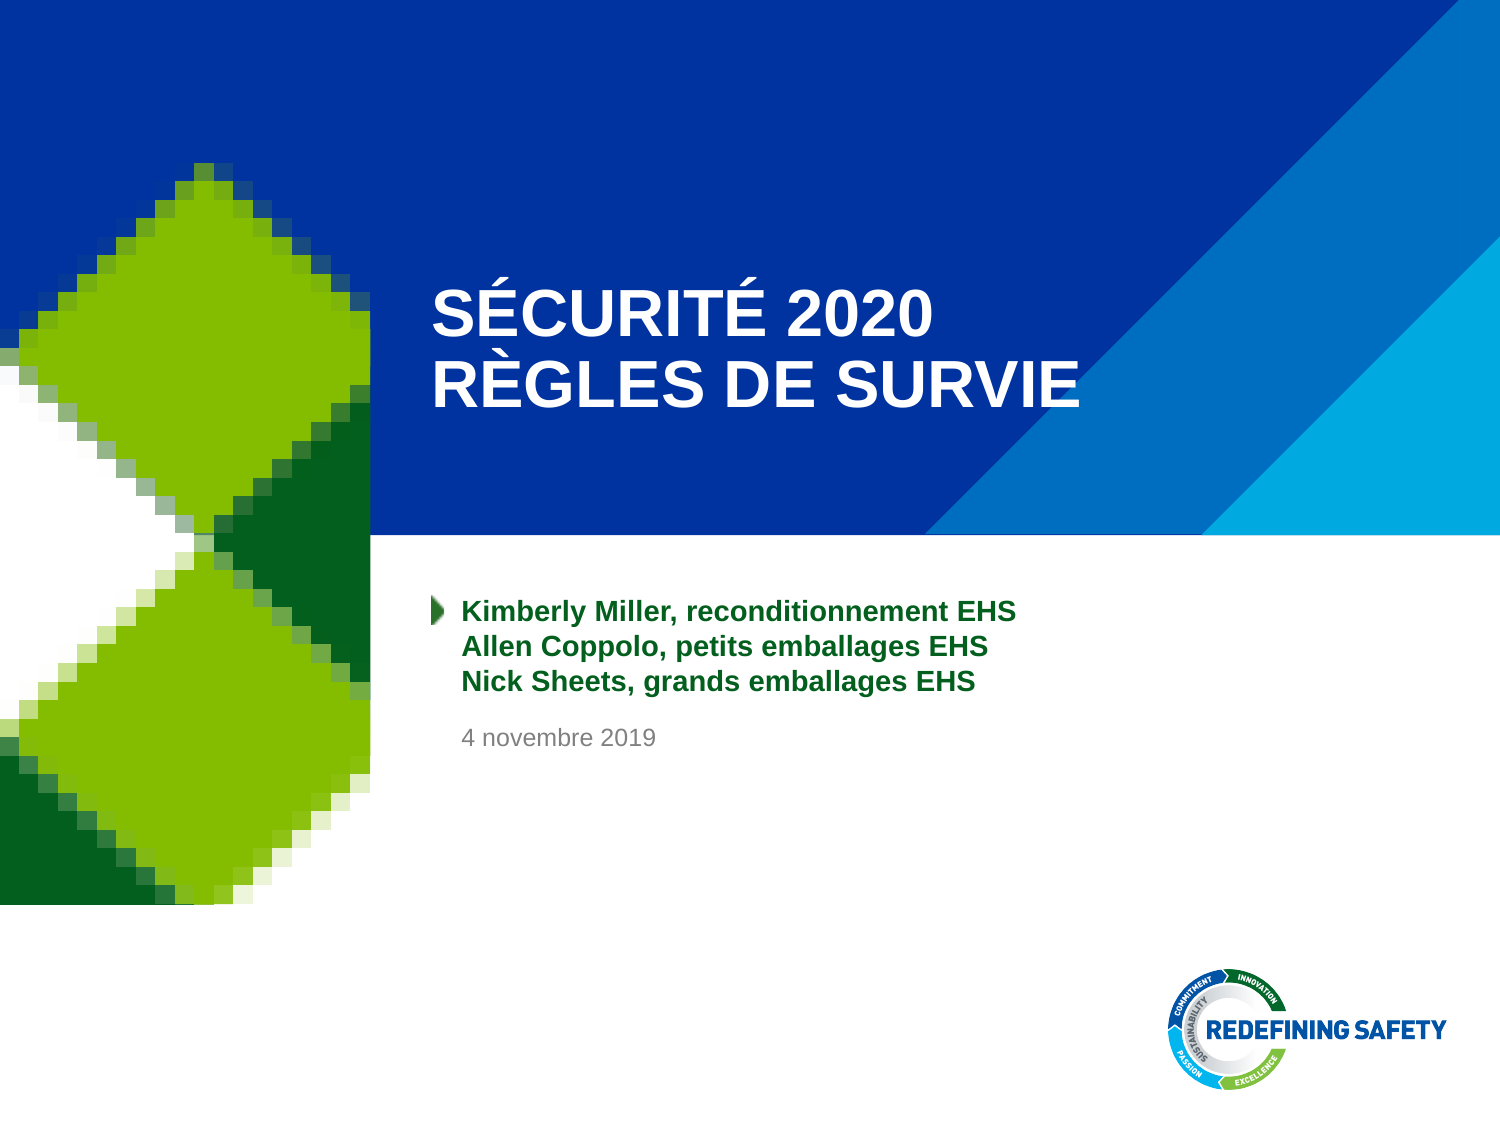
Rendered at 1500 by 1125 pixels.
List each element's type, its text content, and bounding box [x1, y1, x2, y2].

list 4 novembre 2019 [461, 717, 949, 764]
title SÉCURITÉ 2020 RÈGLES DE SURVIE [431, 218, 1425, 482]
picture [1168, 1042, 1216, 1090]
picture [1168, 969, 1447, 1090]
list Kimberly Miller, reconditionnement EHS Allen Coppolo, petits emballages EHS Nick Sheets, grands emballages EHS [461, 621, 1047, 668]
picture [1193, 1071, 1201, 1076]
